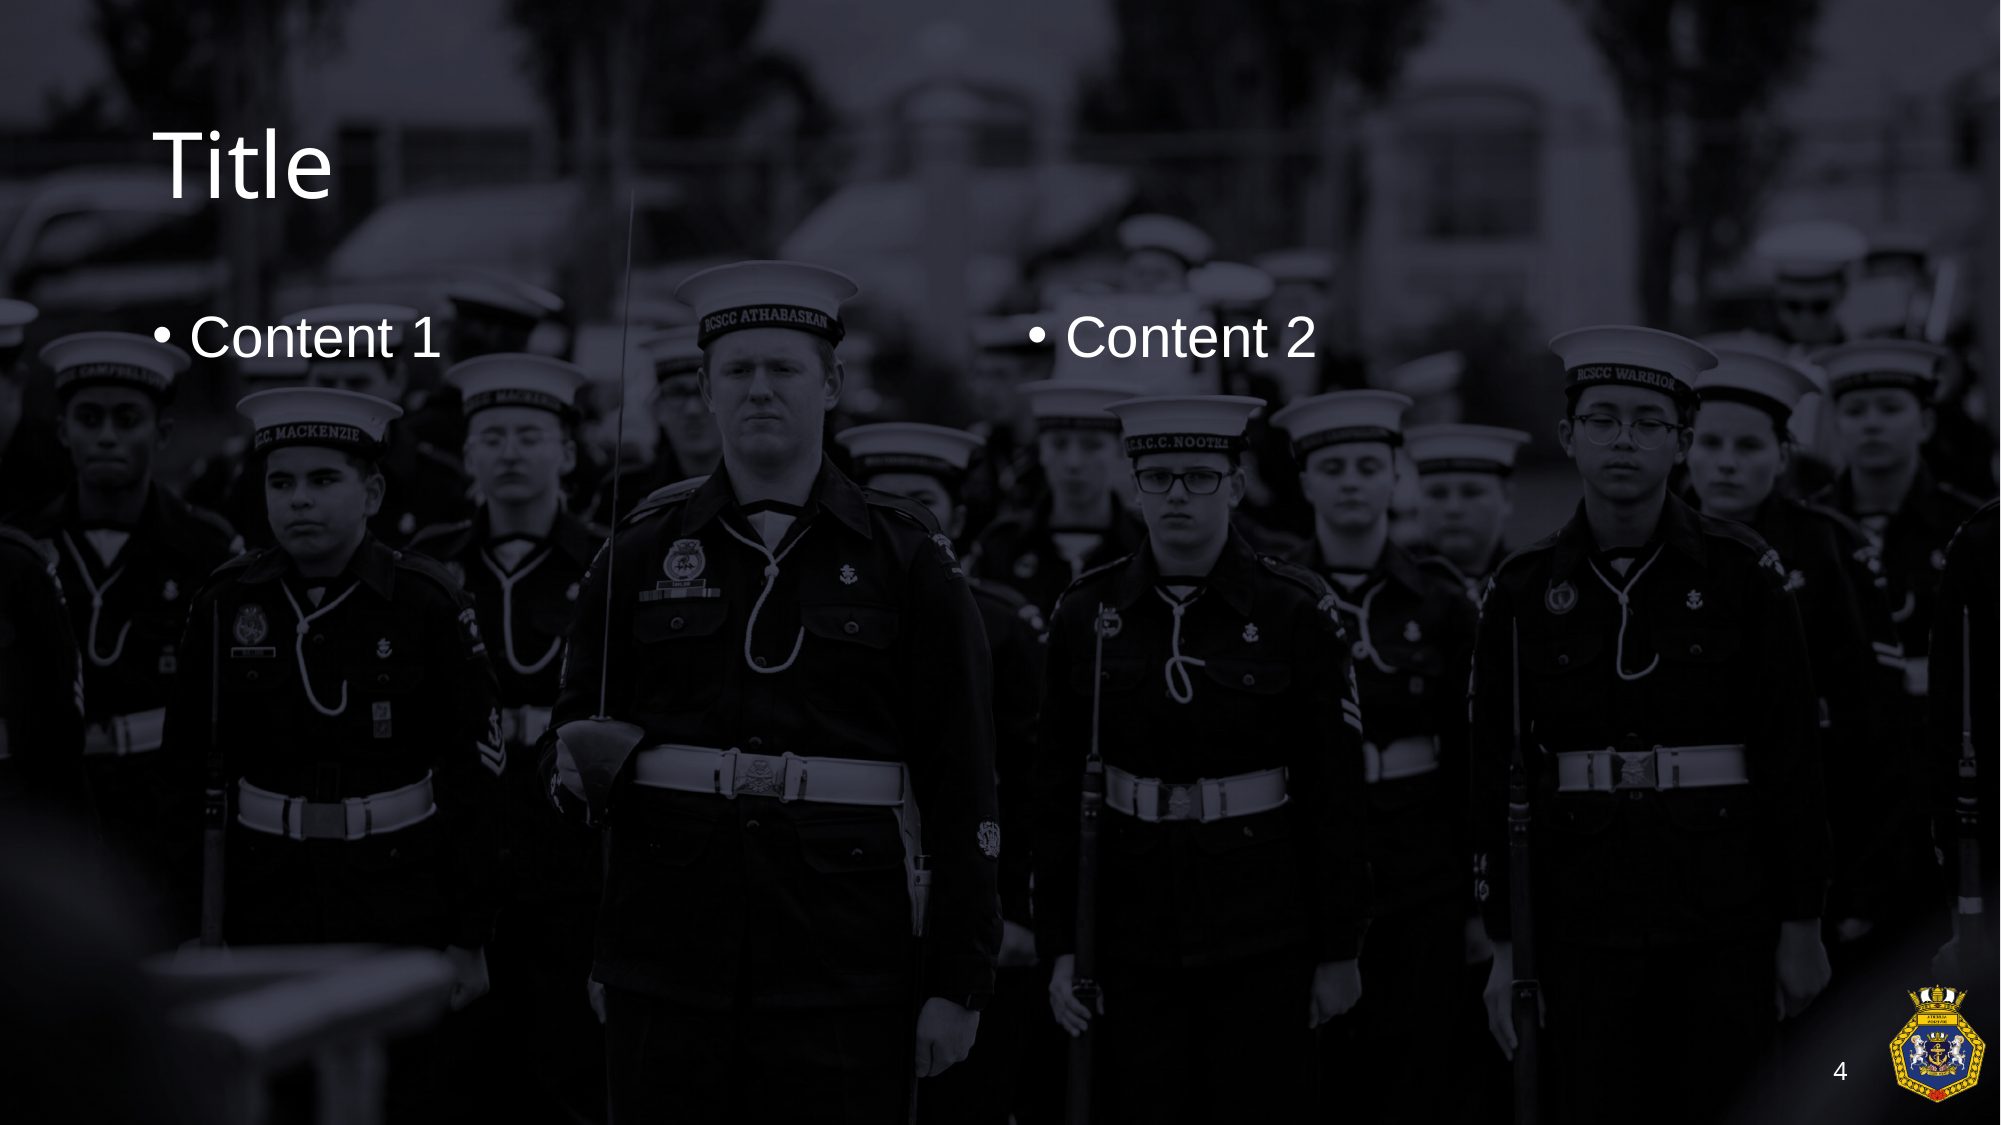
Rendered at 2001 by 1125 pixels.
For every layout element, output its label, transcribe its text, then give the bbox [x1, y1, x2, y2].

title Title [137, 59, 1863, 278]
picture [1889, 984, 1986, 1103]
slide_number 4 [1412, 1042, 1863, 1103]
list Content 1 [137, 299, 988, 1014]
list Content 2 [1012, 299, 1863, 1014]
